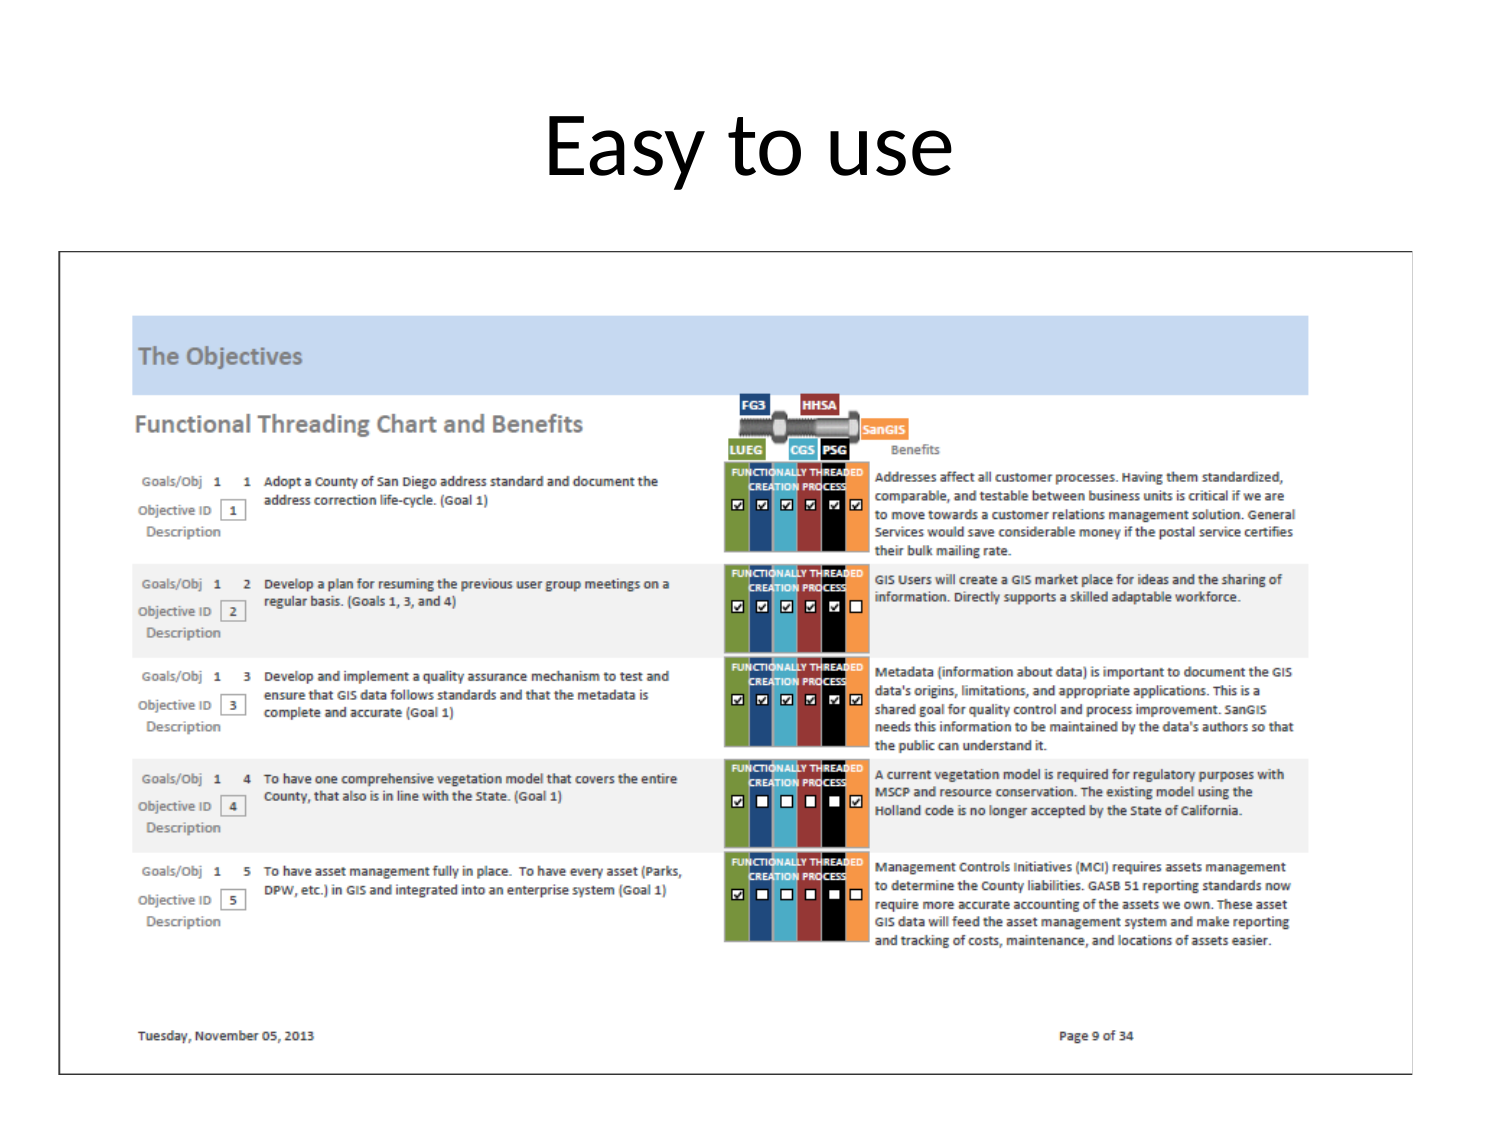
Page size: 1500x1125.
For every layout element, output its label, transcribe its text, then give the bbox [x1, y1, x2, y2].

title Easy to use [75, 45, 1425, 233]
picture [58, 251, 1413, 1076]
